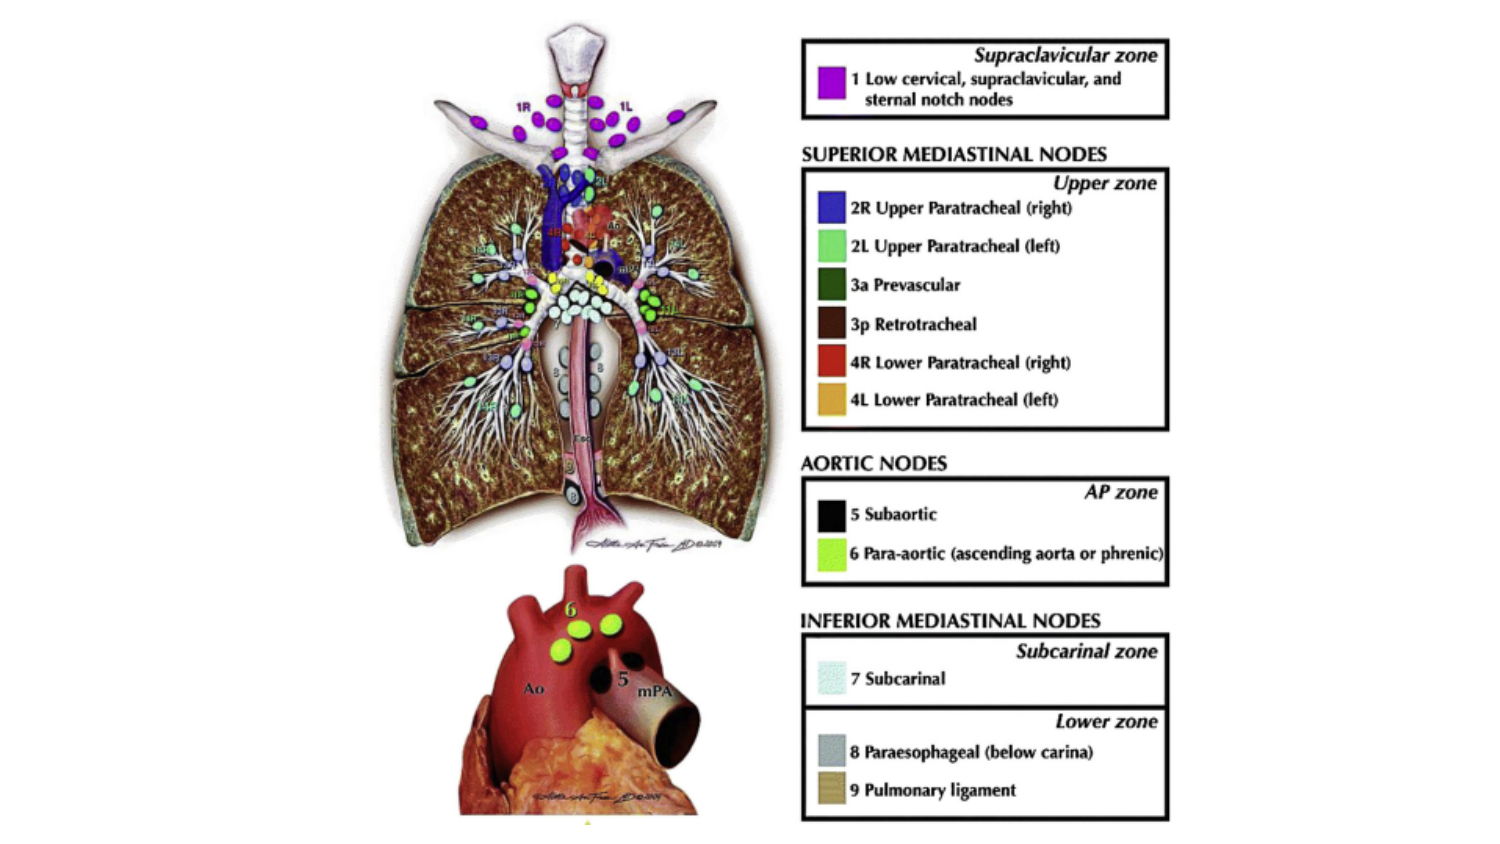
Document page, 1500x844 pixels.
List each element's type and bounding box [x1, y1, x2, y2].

picture [321, 19, 1179, 825]
